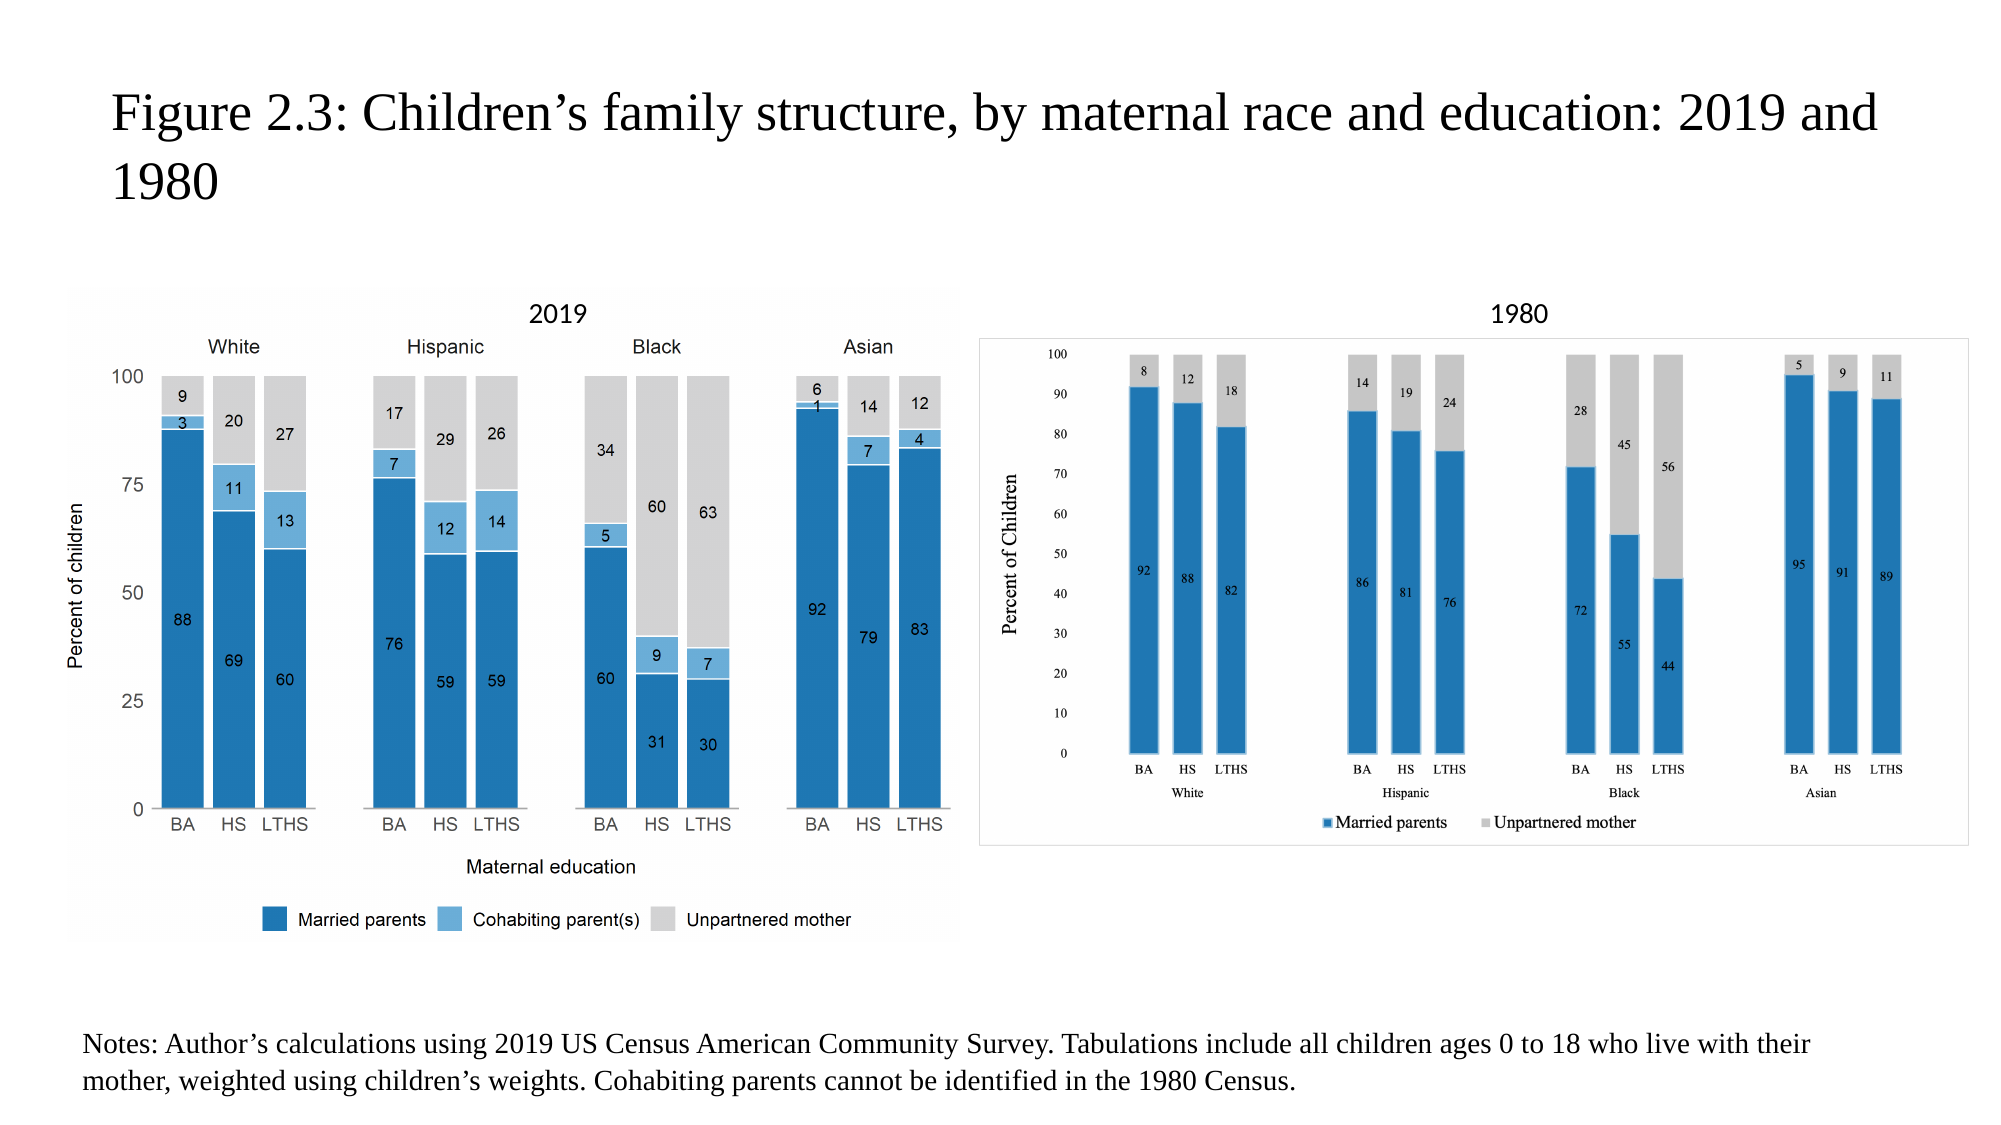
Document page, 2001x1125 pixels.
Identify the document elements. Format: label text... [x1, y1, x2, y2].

picture [67, 287, 960, 942]
text_box Figure 2.3: Children’s family structure, by maternal race and education: 2019 and 1980 [96, 64, 1904, 218]
text_box Notes: Author’s calculations using 2019 US Census American Community Survey. Tabulations include all children ages 0 to 18 who live with their mother, weighted using children’s weights. Cohabiting parents cannot be identified in the 1980 Census. [67, 1014, 1904, 1125]
text_box 1980 [1474, 287, 1613, 337]
picture [979, 337, 1971, 848]
